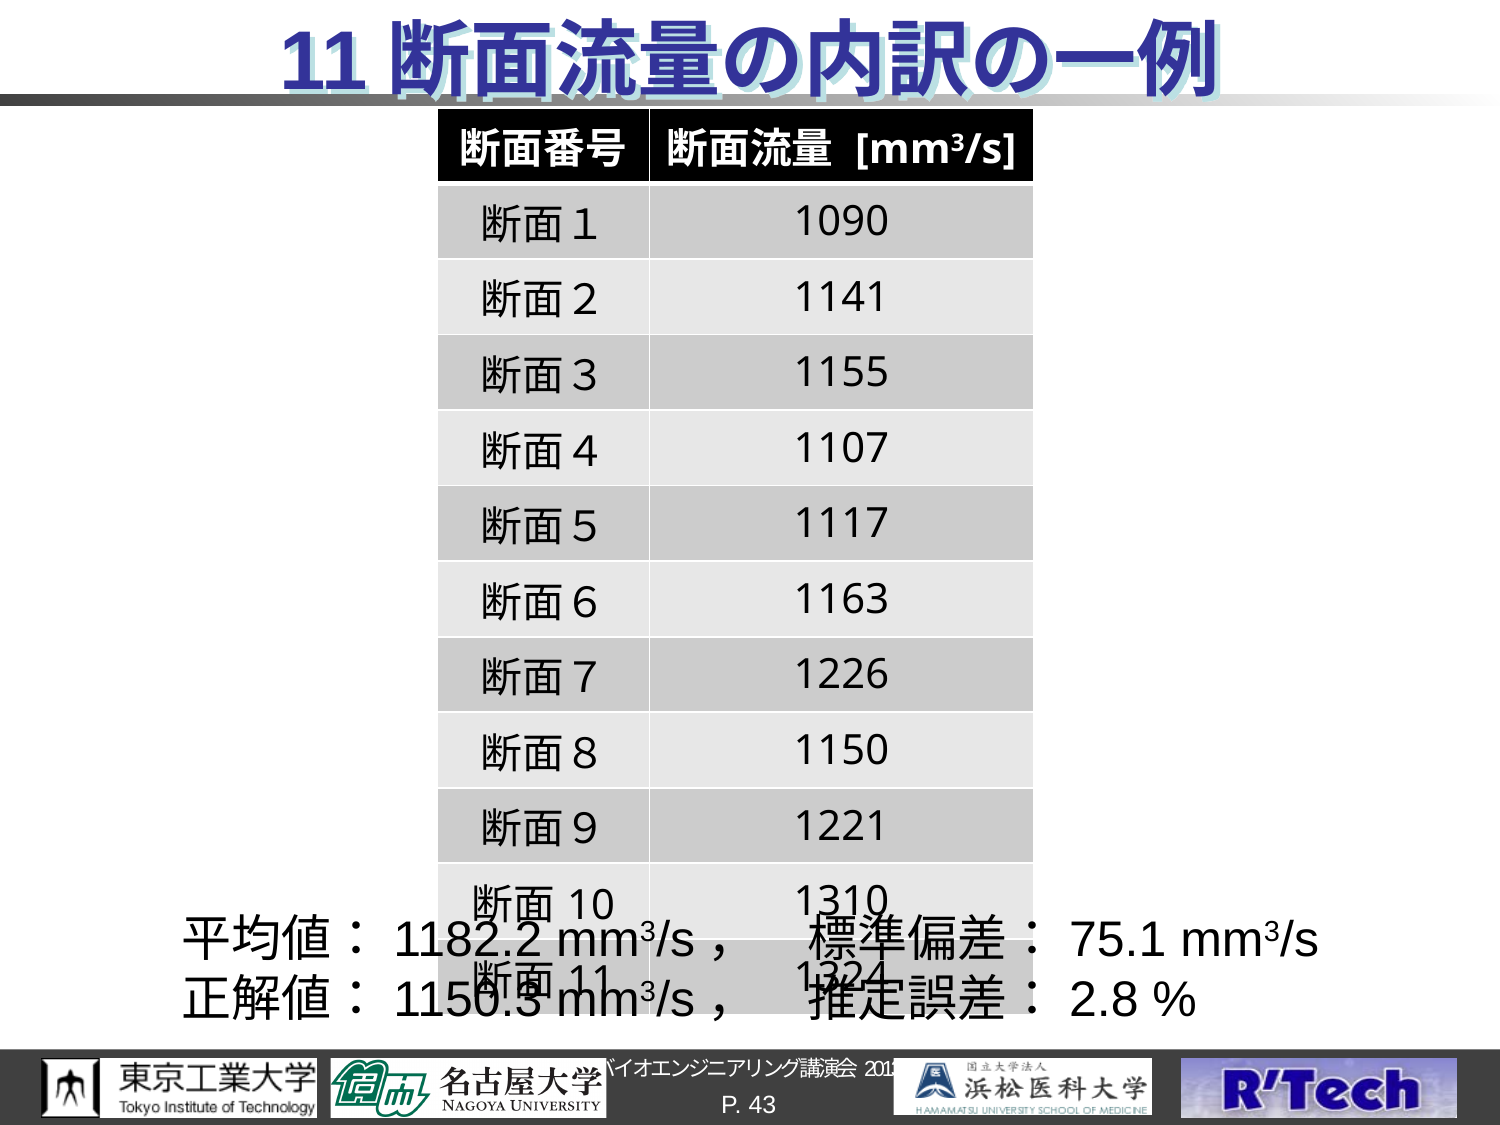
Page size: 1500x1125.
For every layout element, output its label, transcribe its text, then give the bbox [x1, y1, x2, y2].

picture [893, 1058, 1152, 1115]
table_cell 断面３ [438, 335, 649, 409]
slide_number P. 43 [662, 1087, 836, 1120]
table_cell 断面９ [438, 789, 649, 862]
table_cell 断面１ [438, 186, 649, 258]
text_box 平均値：1182.2 mm3/s， 標準偏差：75.1 mm3/s 正解値：1150.3 mm3/s， 推定誤差：2.8 % [166, 899, 1334, 1034]
table_cell 断面８ [438, 713, 649, 787]
table_cell 断面７ [438, 638, 649, 711]
title 11断面流量の内訳の一例 [0, 5, 1500, 108]
table_header 断面流量 [mm3/s] [650, 109, 1033, 181]
table_cell 断面10 [438, 864, 649, 899]
table_cell 断面５ [438, 486, 649, 560]
table_cell 1107 [650, 411, 1033, 485]
picture [330, 1058, 607, 1118]
table_header 断面番号 [438, 109, 649, 181]
table_cell 断面４ [438, 411, 649, 485]
table_cell 1163 [650, 562, 1033, 636]
table_cell 1141 [650, 260, 1033, 334]
table_cell 断面６ [438, 562, 649, 636]
table_cell 1221 [650, 789, 1033, 862]
table_cell 1310 [650, 864, 1033, 899]
picture [1181, 1058, 1457, 1118]
table_cell 1090 [650, 186, 1033, 258]
table_cell 1150 [650, 713, 1033, 787]
table_cell 1226 [650, 638, 1033, 711]
picture [41, 1058, 317, 1118]
table_cell 1155 [650, 335, 1033, 409]
table_cell 断面２ [438, 260, 649, 334]
table_cell 1117 [650, 486, 1033, 560]
